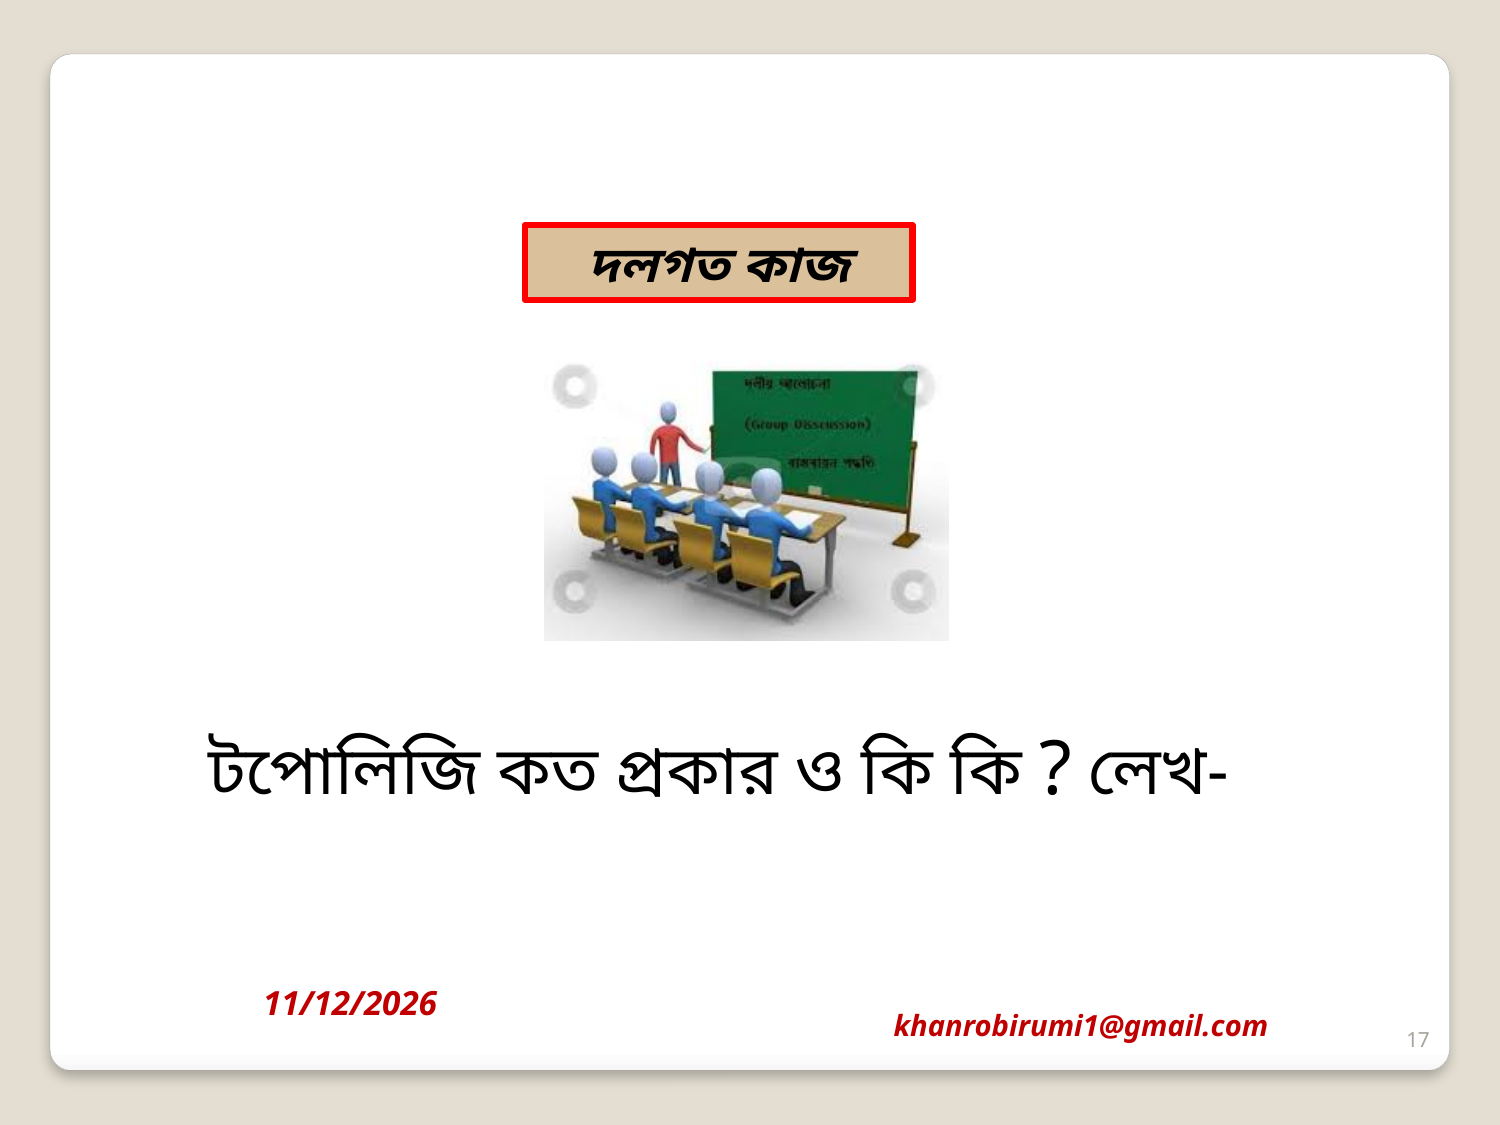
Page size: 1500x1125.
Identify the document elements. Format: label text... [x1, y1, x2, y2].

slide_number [162, 975, 538, 1035]
text_box দলগত কাজ [524, 224, 913, 300]
footer khanrobirumi1@gmail.com [837, 990, 1325, 1050]
picture [543, 337, 949, 641]
text_box টপোলিজি কত প্রকার ও কি কি ? লেখ- [131, 712, 1307, 818]
slide_number 17 [1369, 1002, 1445, 1063]
